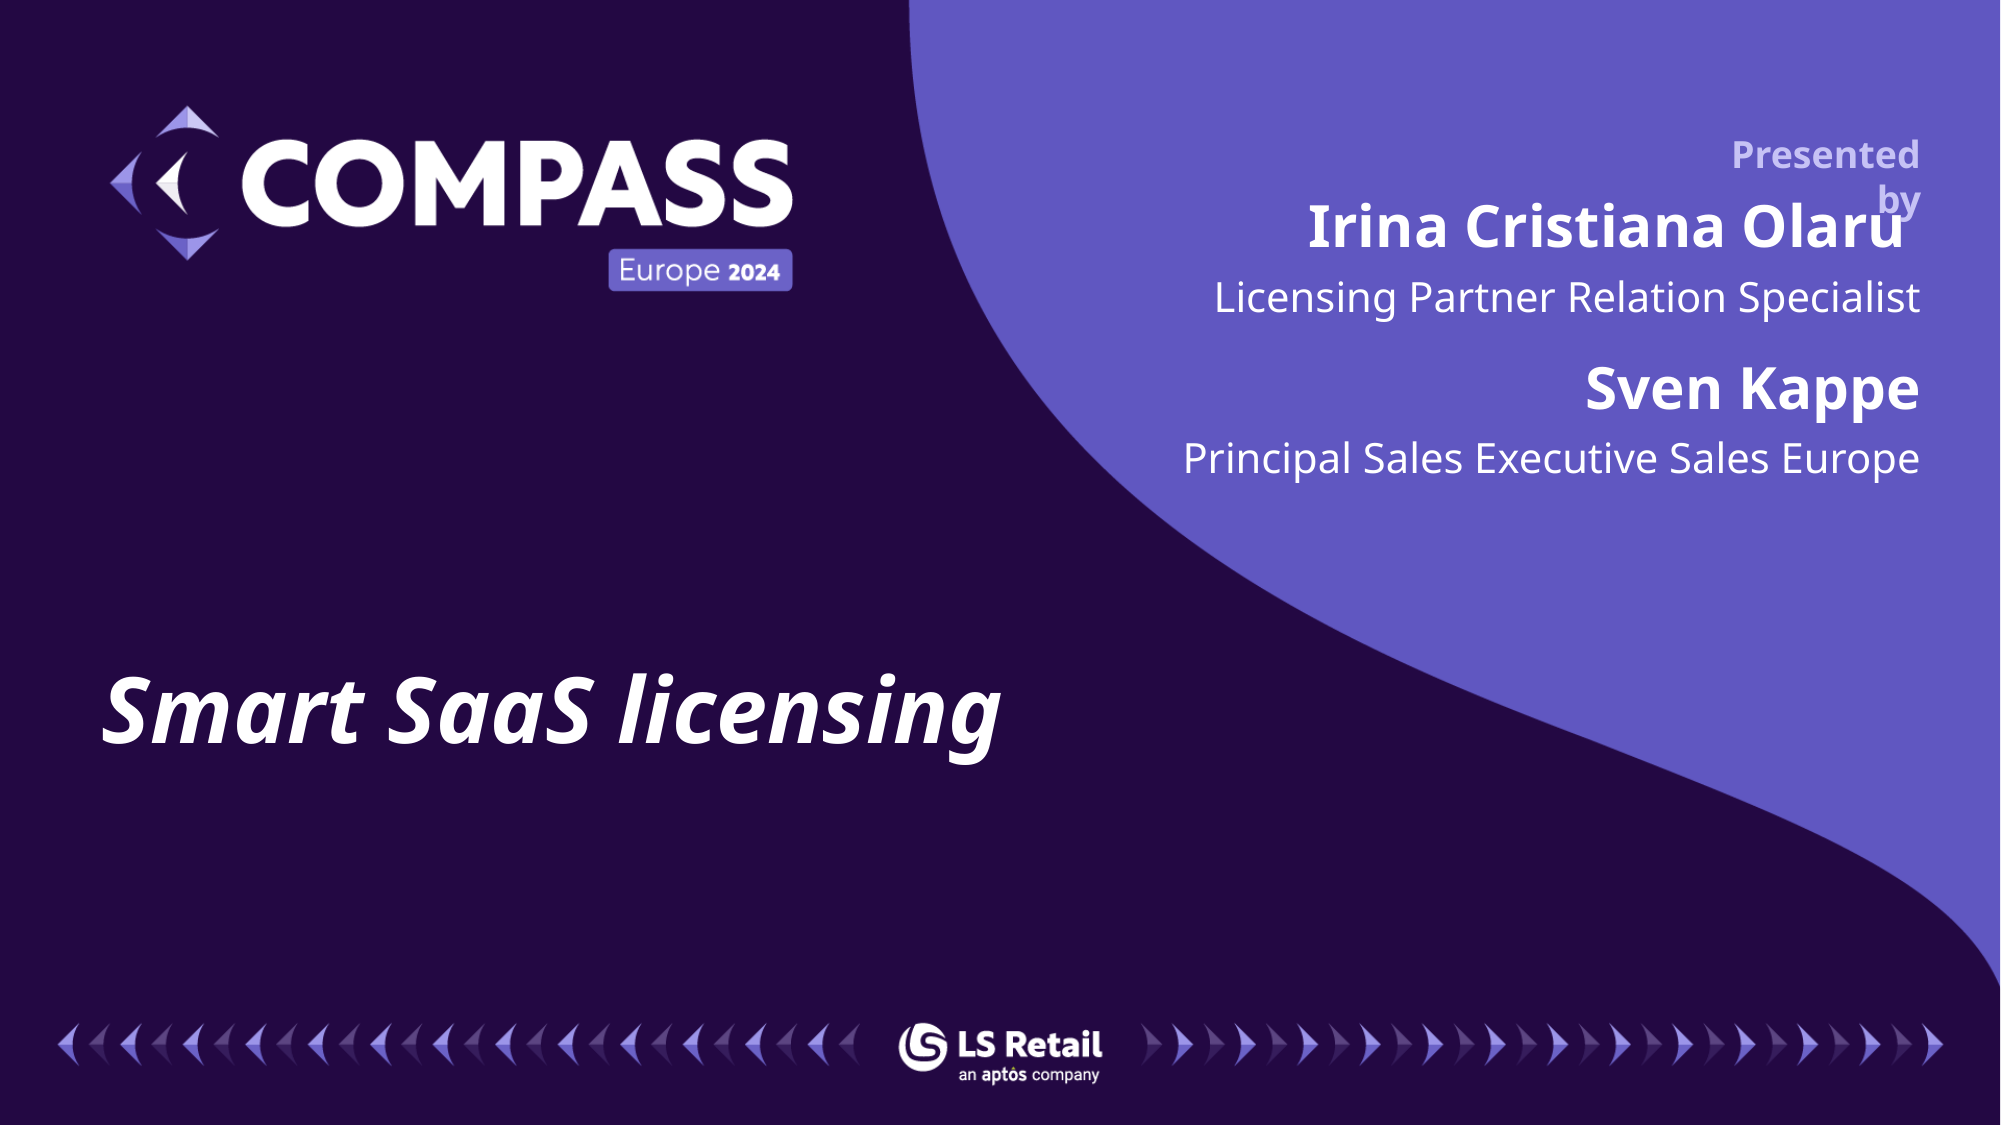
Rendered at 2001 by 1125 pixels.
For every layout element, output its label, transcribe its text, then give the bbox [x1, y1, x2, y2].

picture [0, 0, 2001, 1125]
text_box Sven Kappe [1092, 351, 1936, 429]
list Irina Cristiana Olaru [1092, 190, 1936, 268]
list Licensing Partner Relation Specialist [1092, 268, 1936, 346]
text_box Principal Sales Executive Sales Europe [1092, 430, 1936, 508]
list Smart SaaS licensing [87, 656, 1363, 771]
